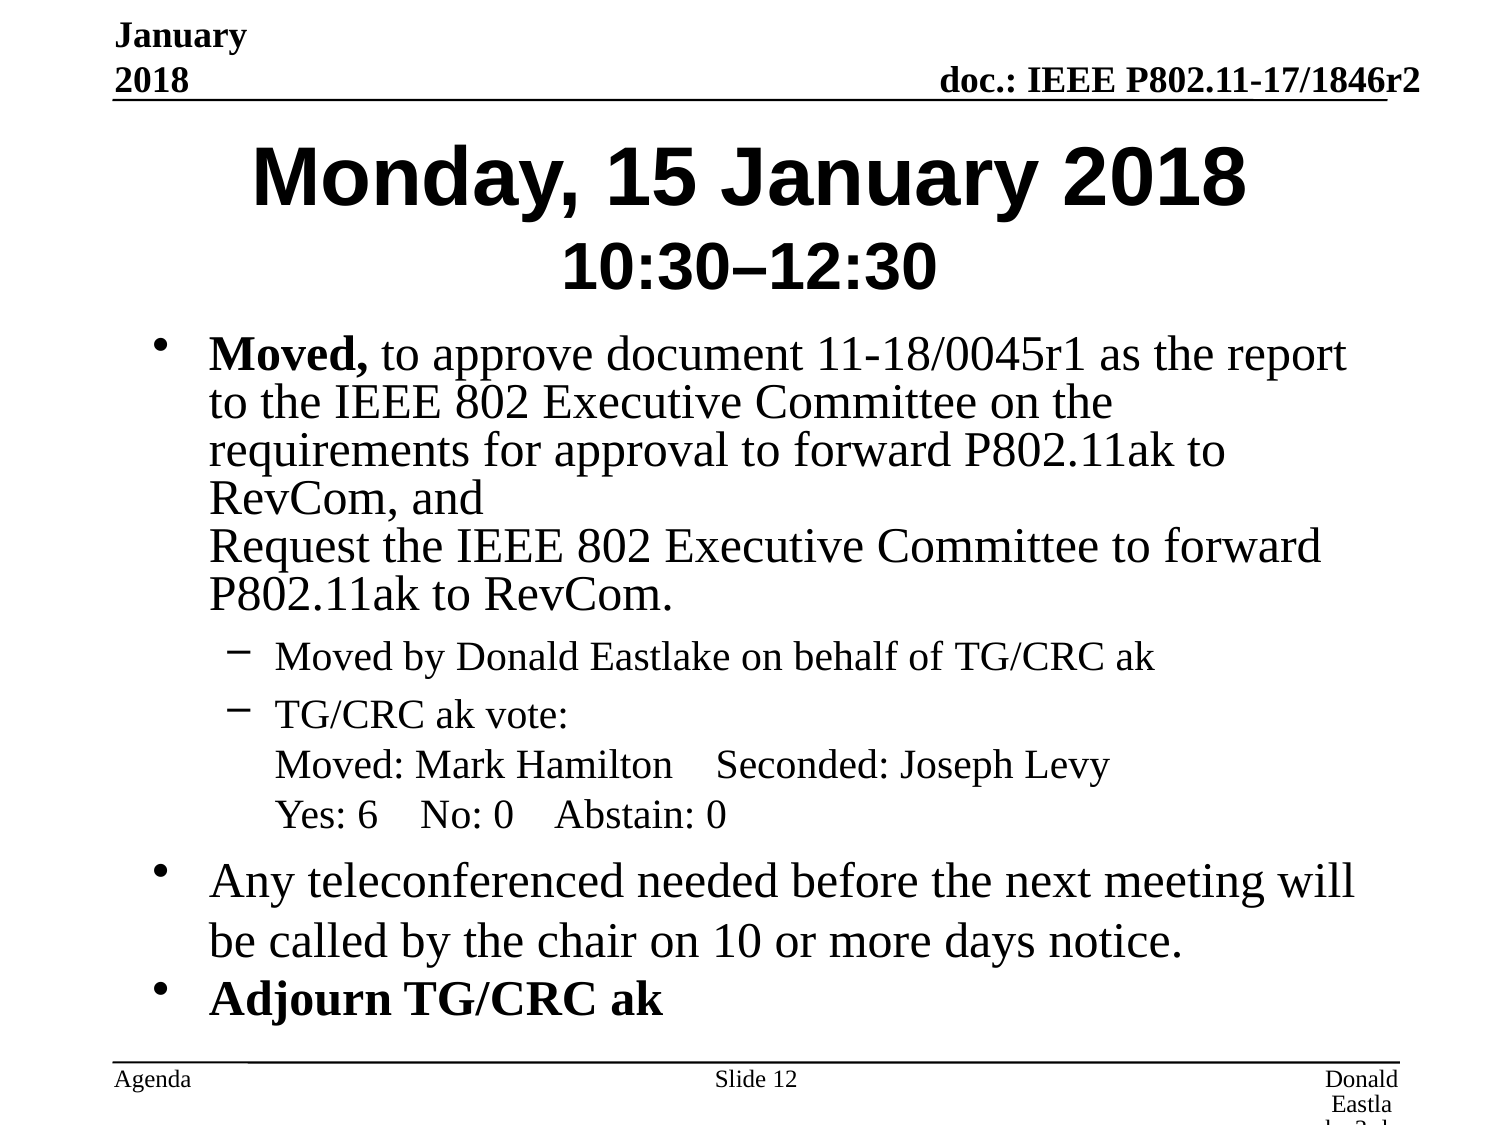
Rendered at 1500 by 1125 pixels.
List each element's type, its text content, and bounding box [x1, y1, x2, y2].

slide_number Slide 12 [712, 1063, 800, 1093]
title Monday, 15 January 2018 10:30–12:30 [112, 112, 1388, 313]
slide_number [114, 54, 290, 100]
list Moved, to approve document 11-18/0045r1 as the report to the IEEE 802 Executive Committee on the requirements for approval to forward P802.11ak to RevCom, and Request the IEEE 802 Executive Committee to forward P802.11ak to RevCom. Moved by Donald Eastlake on behalf of TG/CRC ak TG/CRC ak vote: Moved: Mark Hamilton Seconded: Joseph Levy Yes: 6 No: 0 Abstain: 0 Any teleconferenced needed before the next meeting will be called by the chair on 10 or more days notice. Adjourn TG/CRC ak [137, 324, 1388, 1063]
footer Donald Eastlake 3rd, Huawei Technologies [1325, 1062, 1402, 1093]
